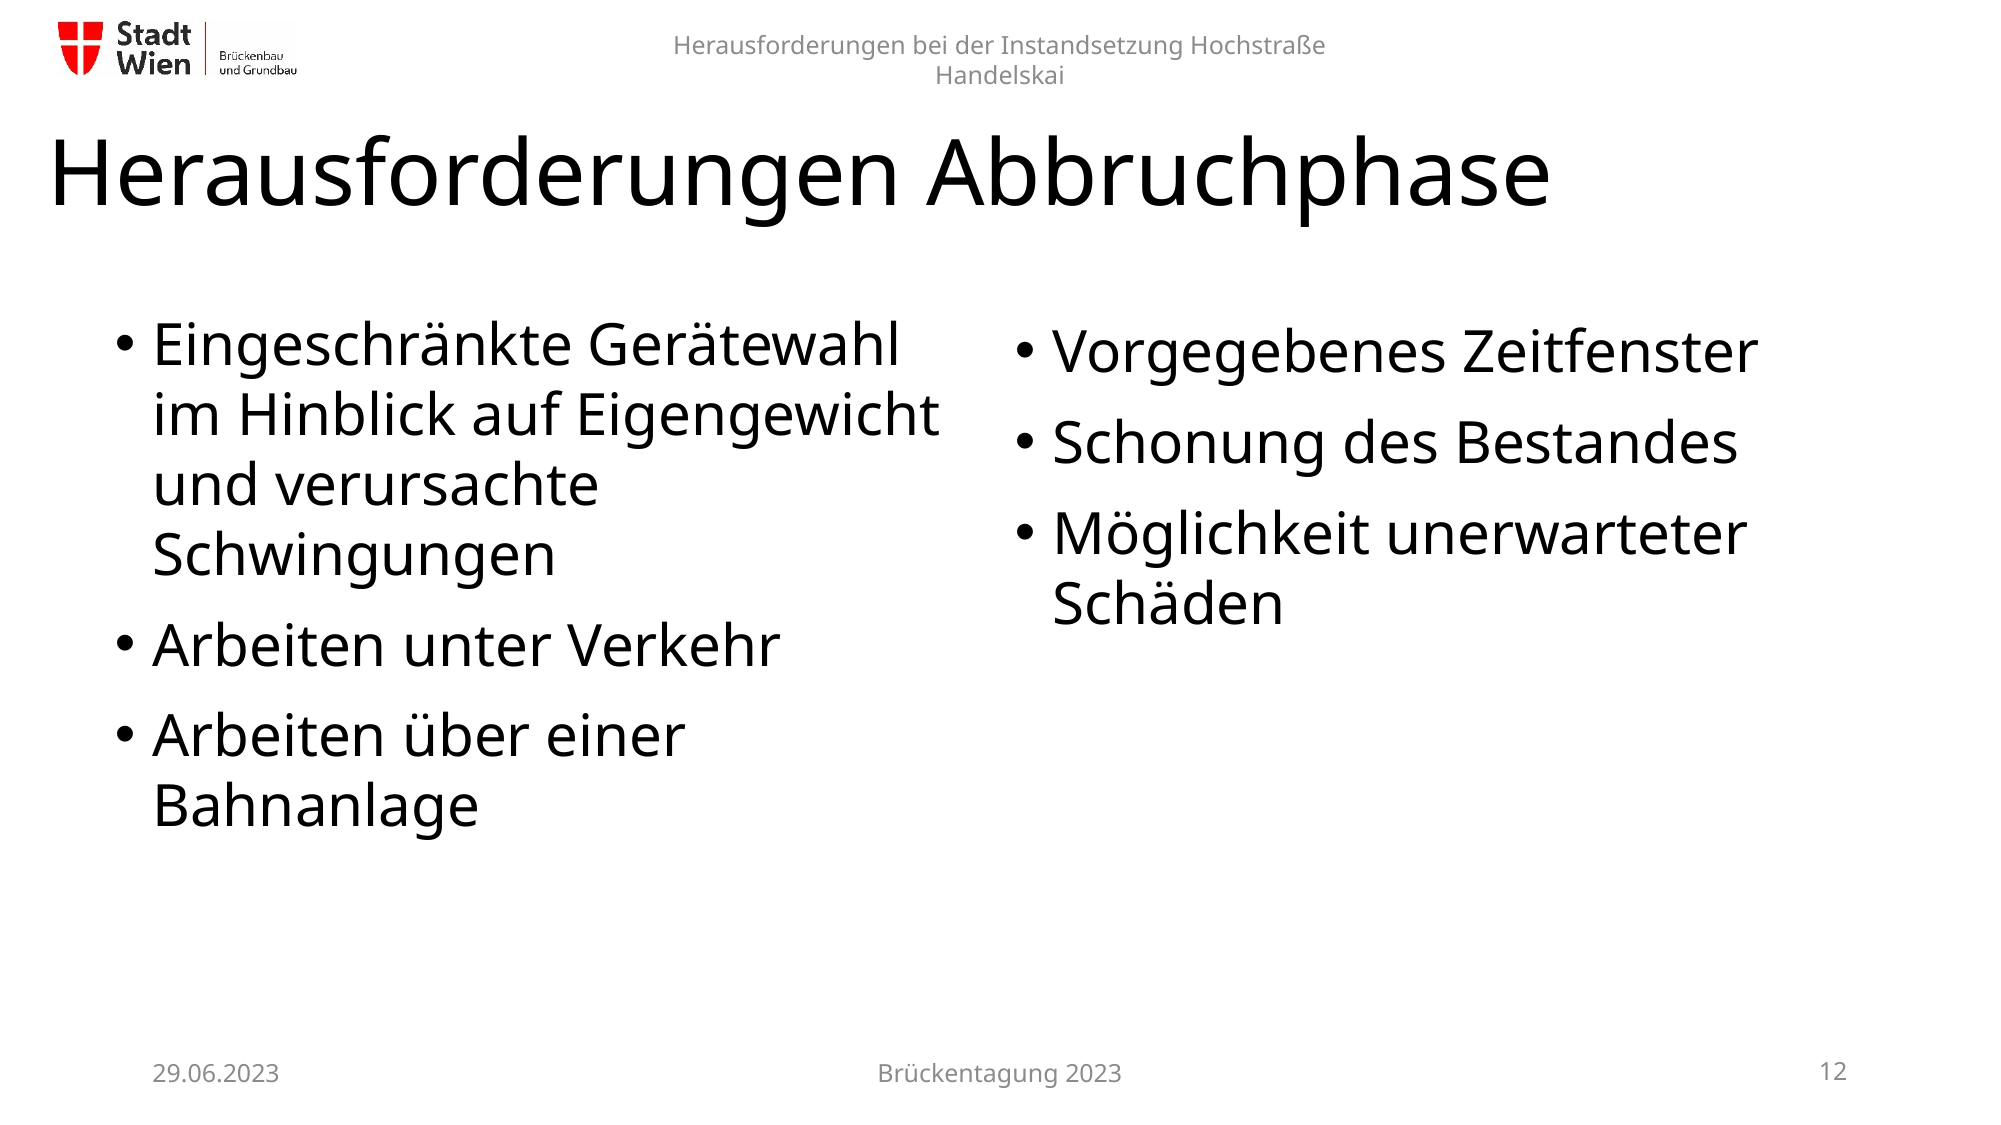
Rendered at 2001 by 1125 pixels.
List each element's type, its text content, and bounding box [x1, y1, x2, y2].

footer Brückentagung 2023 [662, 1042, 1338, 1103]
text_box Herausforderungen bei der Instandsetzung Hochstraße Handelskai [597, 29, 1403, 90]
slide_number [137, 1042, 588, 1103]
list Eingeschränkte Gerätewahl im Hinblick auf Eigengewicht und verursachte Schwingungen Arbeiten unter Verkehr Arbeiten über einer Bahnanlage [99, 299, 988, 1014]
slide_number 12 [1412, 1042, 1863, 1103]
picture [58, 21, 297, 77]
list Vorgegebenes Zeitfenster Schonung des Bestandes Möglichkeit unerwarteter Schäden [999, 306, 1904, 1021]
title Herausforderungen Abbruchphase [32, 67, 1758, 285]
